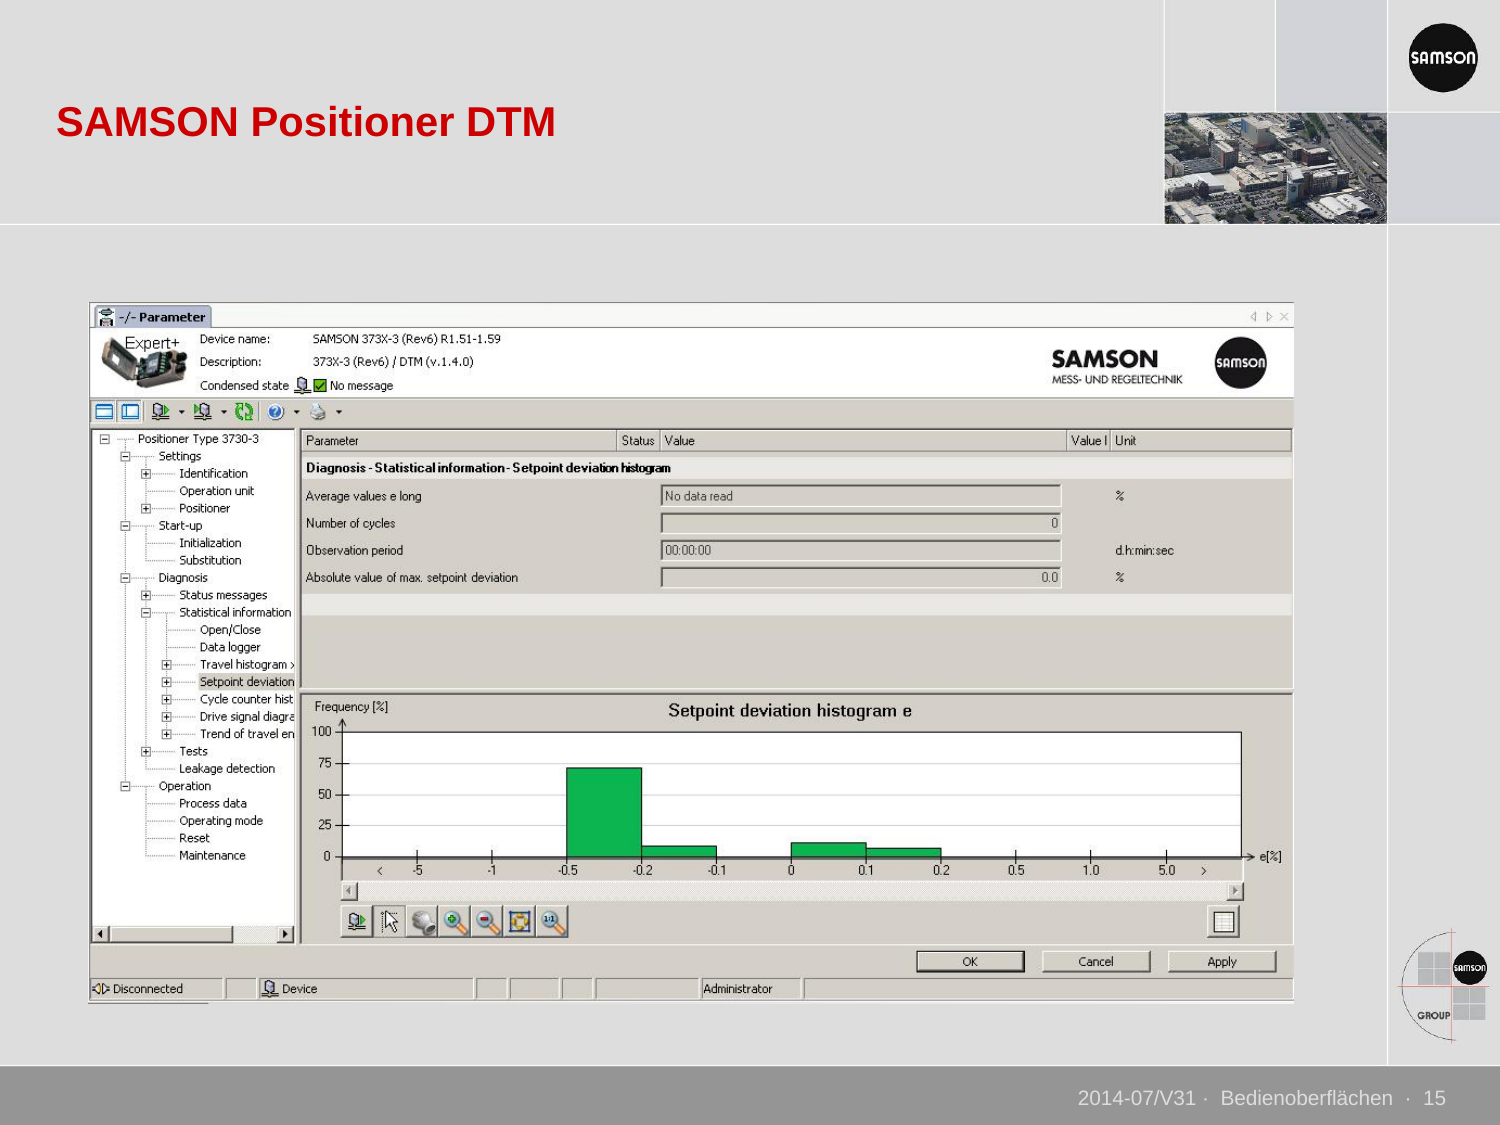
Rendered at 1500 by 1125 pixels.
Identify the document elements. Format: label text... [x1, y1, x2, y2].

footer 2014-07/V31 · Bedienoberflächen · 15 [280, 1077, 1461, 1110]
title SAMSON Positioner DTM [53, 54, 1117, 185]
picture [0, 0, 1500, 1125]
